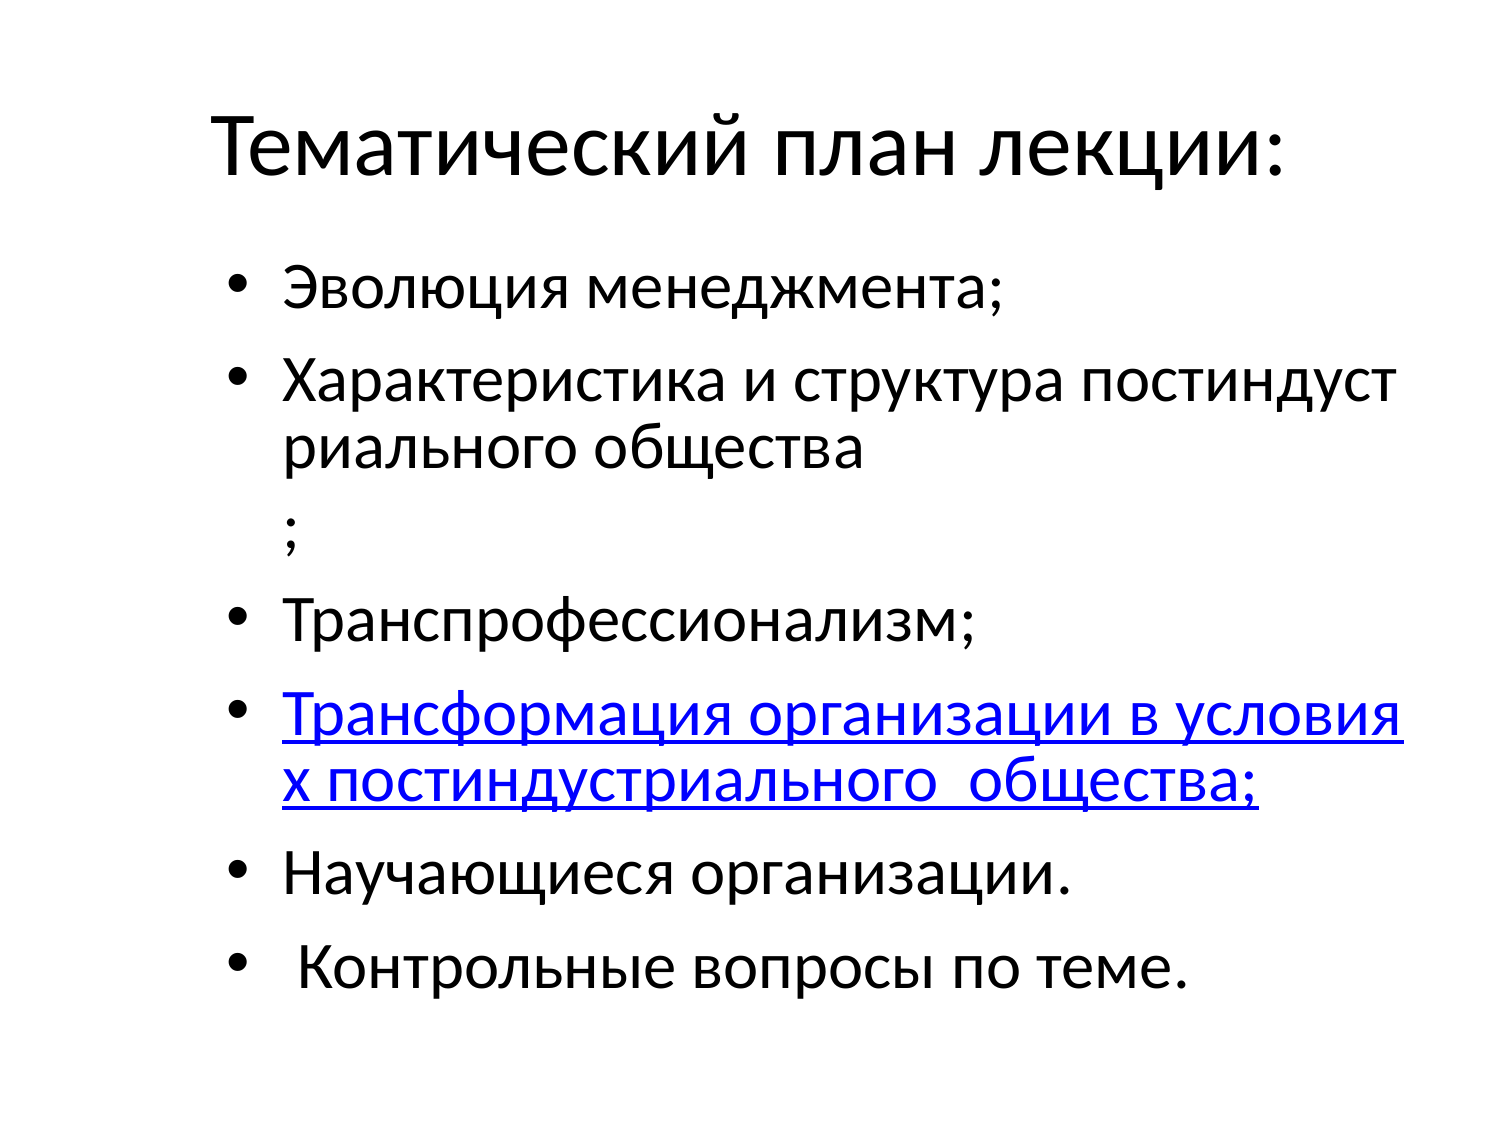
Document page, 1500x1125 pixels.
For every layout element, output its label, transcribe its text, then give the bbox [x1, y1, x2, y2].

title Тематический план лекции: [75, 45, 1425, 233]
list Эволюция менеджмента; Характеристика и структура постиндустриального общества; Транспрофессионализм; Трансформация организации в условиях постиндустриального общества; Научающиеся организации. Контрольные вопросы по теме. [210, 234, 1430, 1035]
